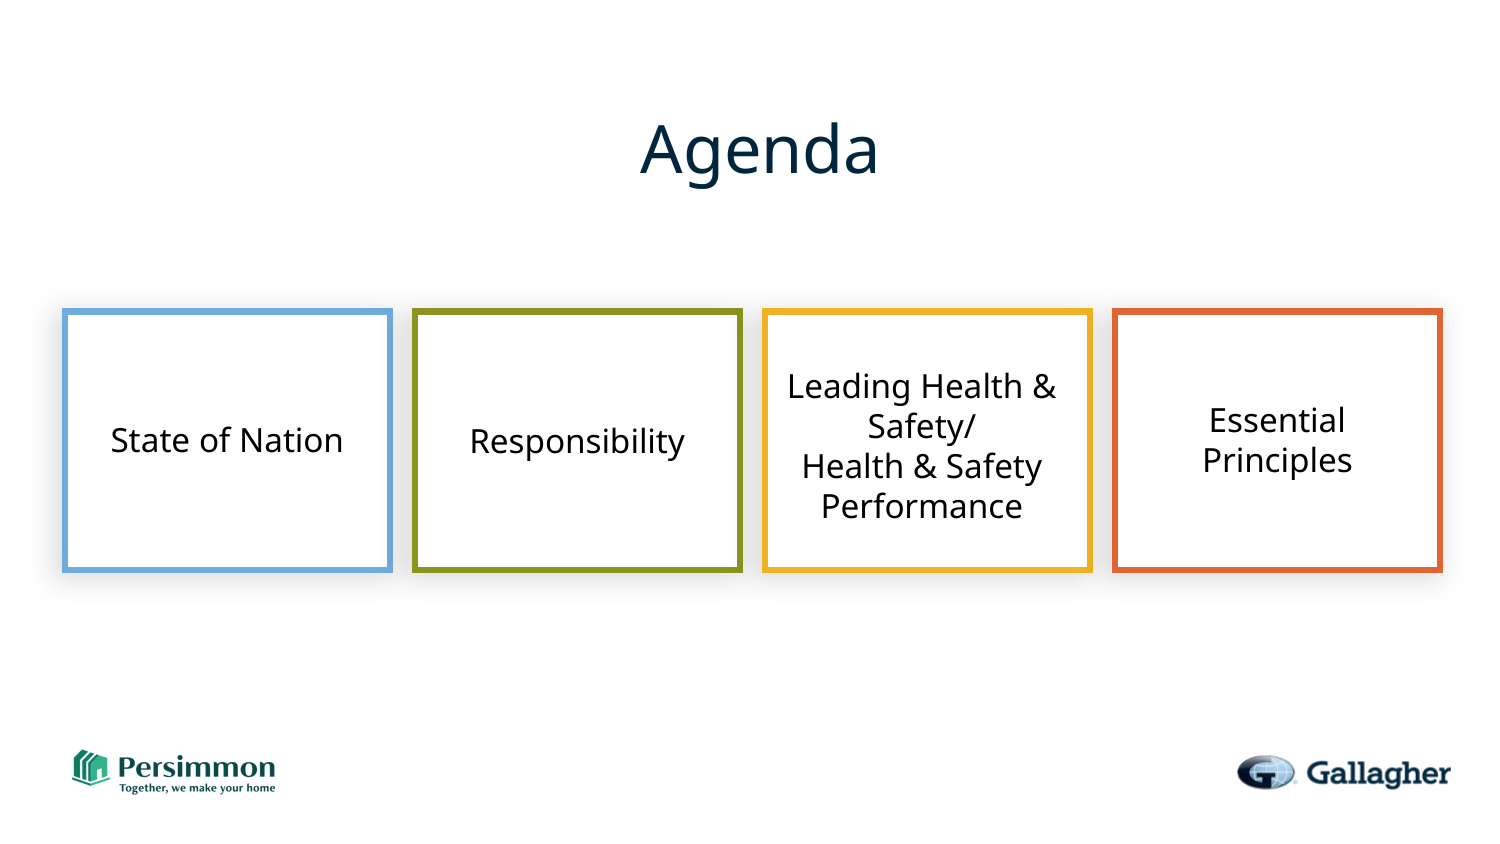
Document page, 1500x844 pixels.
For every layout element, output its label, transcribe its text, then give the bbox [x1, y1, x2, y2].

text_box Agenda [625, 99, 897, 195]
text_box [65, 311, 390, 570]
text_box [759, 311, 1090, 570]
picture [64, 740, 285, 802]
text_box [1115, 311, 1440, 570]
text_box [415, 311, 740, 570]
picture [1215, 733, 1472, 812]
